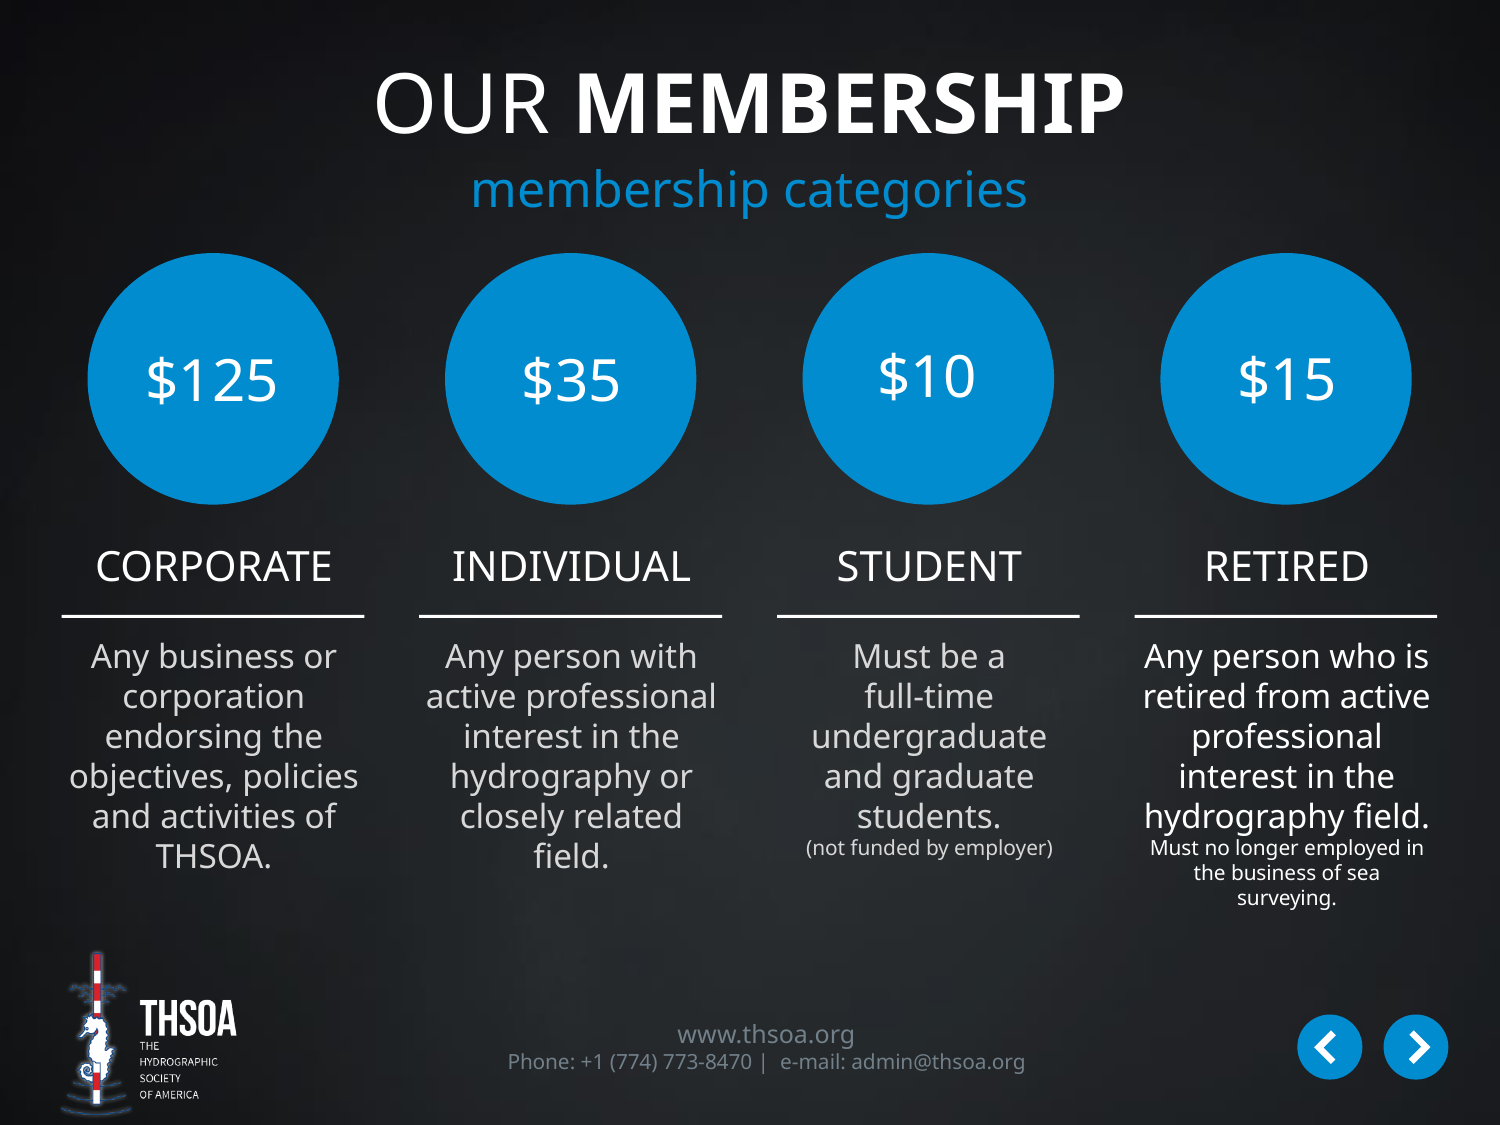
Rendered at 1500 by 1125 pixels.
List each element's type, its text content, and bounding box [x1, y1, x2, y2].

picture [0, 0, 1500, 1125]
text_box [1160, 252, 1412, 505]
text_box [1134, 533, 1440, 980]
text_box www.thsoa.org Phone: +1 (774) 773-8470 | e-mail: admin@thsoa.org [501, 1012, 1032, 1080]
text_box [419, 533, 725, 905]
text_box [776, 533, 1082, 855]
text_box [1297, 1014, 1363, 1080]
title OUR MEMBERSHIP [75, 48, 1425, 151]
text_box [87, 252, 340, 505]
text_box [1383, 1014, 1449, 1080]
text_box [444, 252, 697, 505]
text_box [61, 533, 367, 905]
list membership categories [75, 151, 1425, 510]
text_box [802, 252, 1055, 505]
